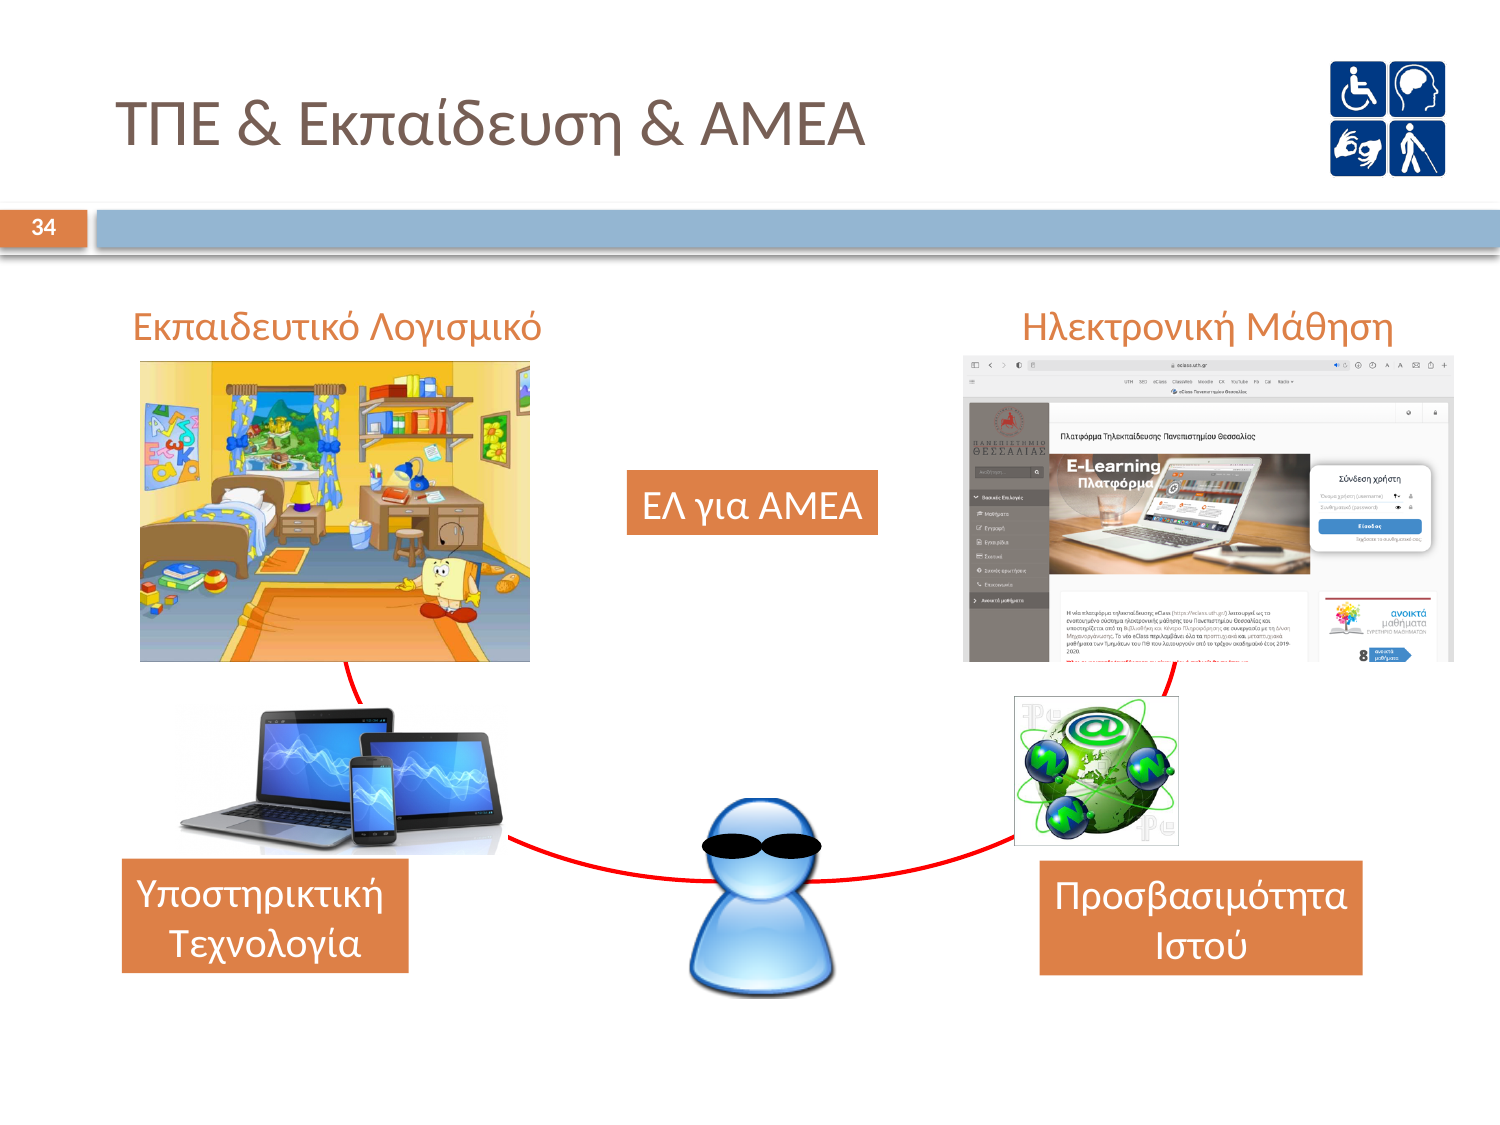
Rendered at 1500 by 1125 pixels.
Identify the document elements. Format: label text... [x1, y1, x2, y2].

slide_number 34 [0, 208, 88, 249]
title ΤΠΕ & Εκπαίδευση & ΑΜΕΑ [100, 37, 1438, 200]
text_box Υποστηρικτική Τεχνολογία [121, 858, 409, 974]
text_box [801, 621, 1173, 878]
text_box Προσβασιμότητα Ιστού [1039, 860, 1363, 976]
picture [1013, 695, 1179, 847]
picture [139, 361, 530, 662]
text_box Εκπαιδευτικό Λογισμικό [117, 291, 558, 356]
picture [175, 704, 508, 855]
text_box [665, 798, 866, 1000]
text_box [348, 621, 719, 879]
picture [1328, 59, 1448, 179]
text_box ΕΛ για ΑΜΕΑ [626, 470, 878, 535]
picture [963, 355, 1454, 662]
text_box Ηλεκτρονική Μάθηση [1007, 291, 1410, 354]
